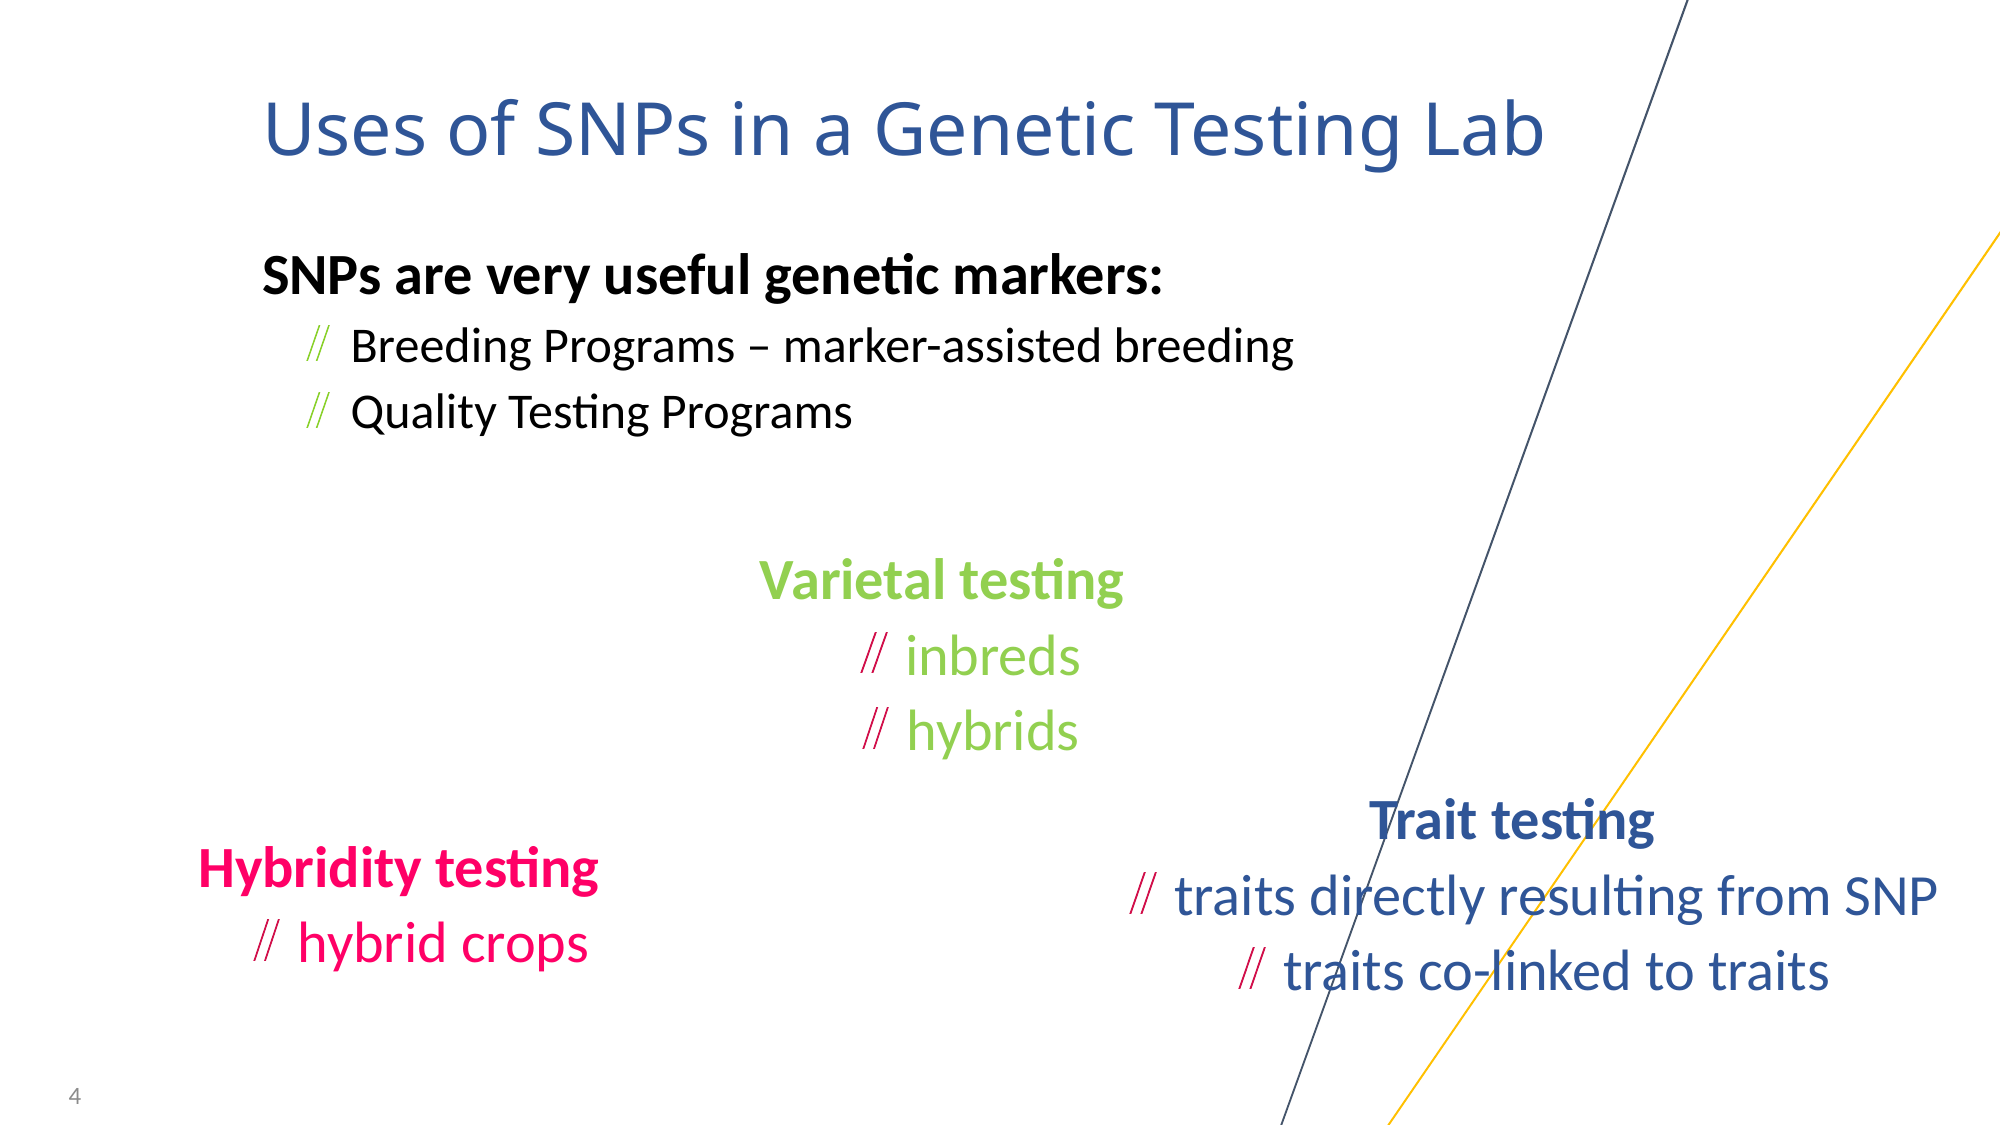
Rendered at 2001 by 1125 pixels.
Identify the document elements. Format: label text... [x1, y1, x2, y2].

picture [860, 632, 888, 673]
list SNPs are very useful genetic markers: Breeding Programs – marker-assisted breeding Quality Testing Programs [247, 236, 1355, 493]
text_box Uses of SNPs in a Genetic Testing Lab [247, 61, 1827, 203]
picture [1129, 872, 1157, 914]
text_box Hybridity testing hybrid crops [139, 829, 615, 1033]
picture [253, 919, 280, 961]
slide_number 4 [32, 1085, 97, 1104]
picture [306, 325, 330, 361]
picture [306, 392, 330, 428]
text_box Trait testing traits directly resulting from SNP traits co-linked to traits [1026, 782, 1955, 1061]
text_box Varietal testing inbreds hybrids [700, 541, 1153, 816]
picture [862, 707, 889, 749]
picture [1238, 947, 1266, 989]
